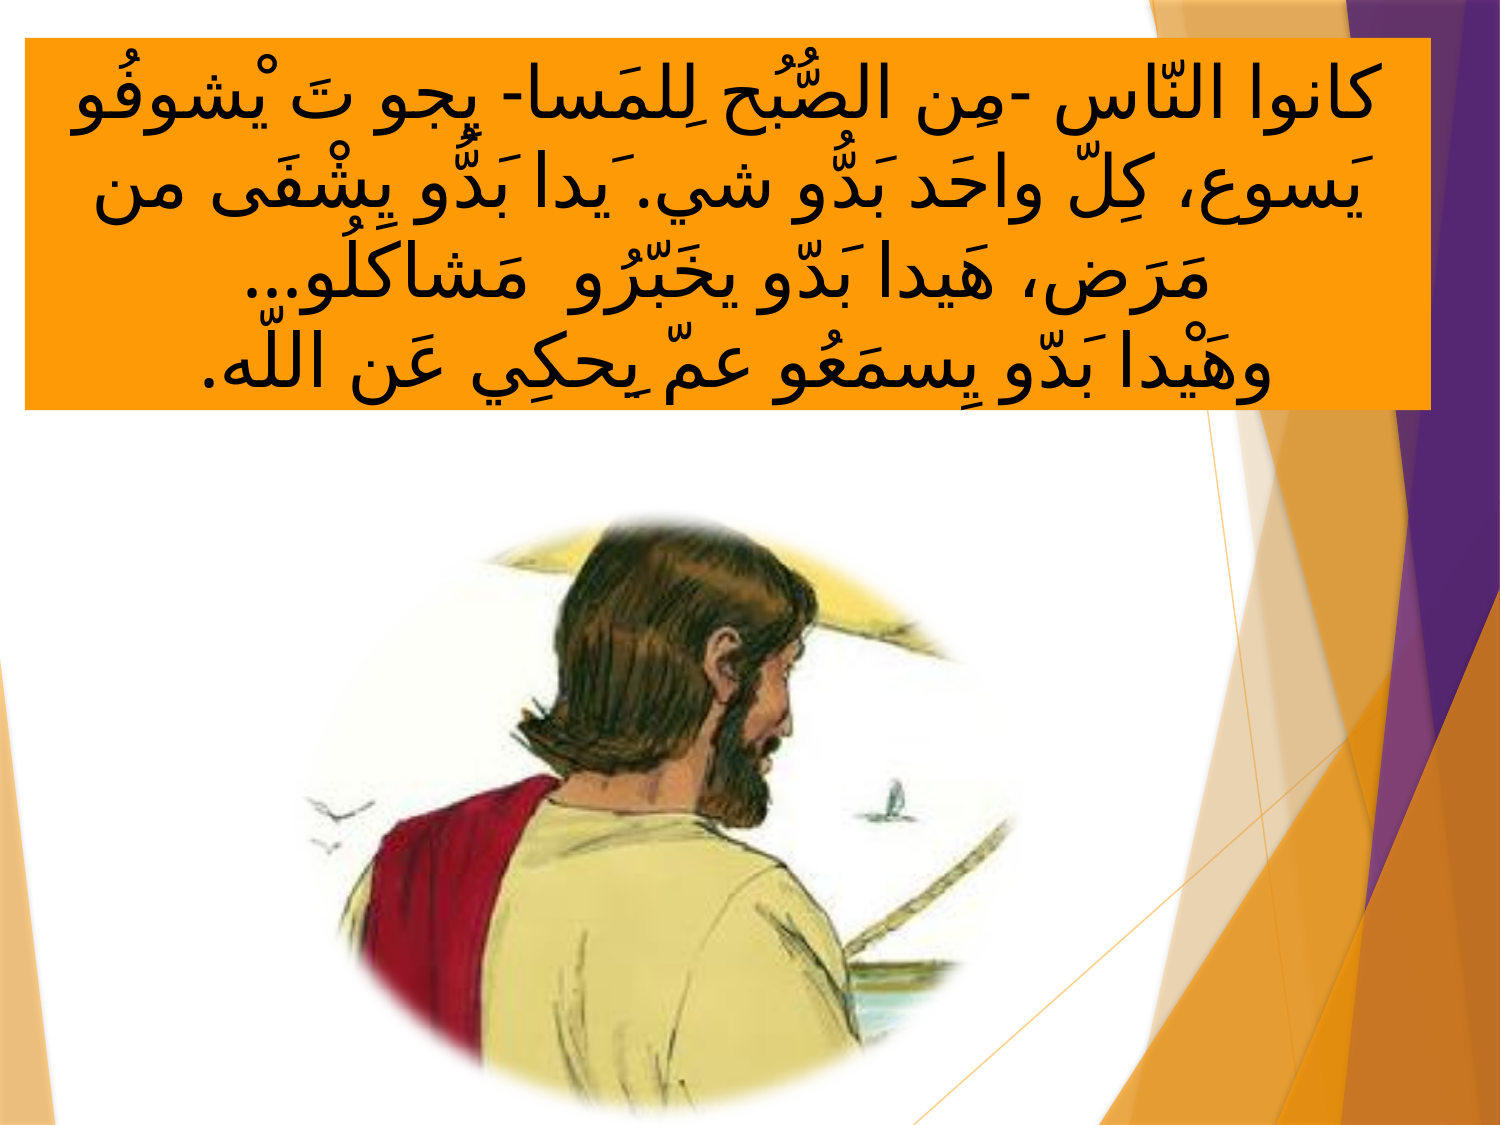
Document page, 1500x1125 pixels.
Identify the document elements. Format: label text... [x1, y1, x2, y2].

text_box كانوا النّاس -مِن الصُّبُح لِلمَسا- يِجو تَ يْشوفُو يَسوع، كِلّ واحَد بَدُّو شي. َيدا بَدُّو يِشْفَى من مَرَض، هَيدا بَدّو يخَبّرُو مَشاكلُو... وهَيْدا بَدّو يِسمَعُو عمّ يِحكِي عَن اللّه. [24, 37, 1431, 411]
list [292, 506, 1025, 1125]
